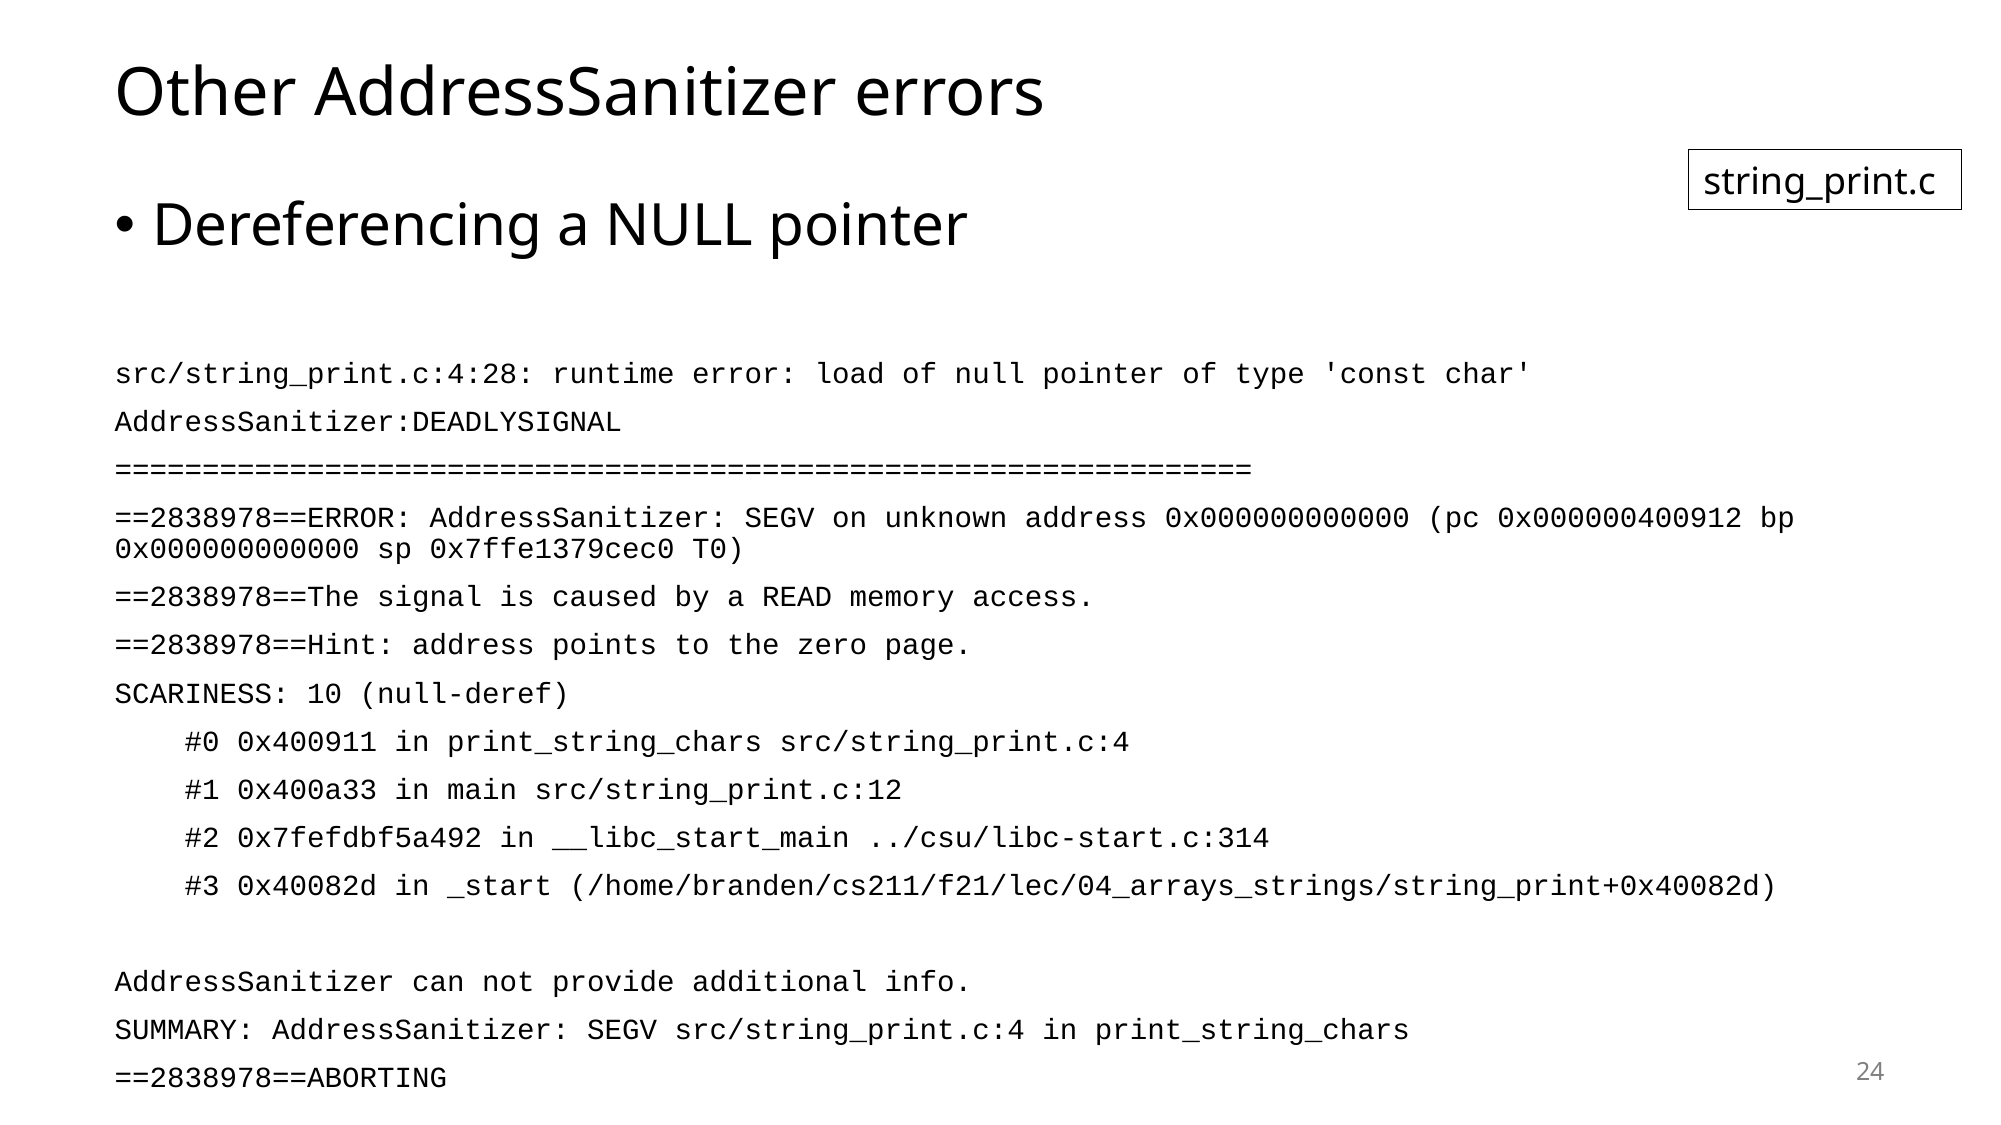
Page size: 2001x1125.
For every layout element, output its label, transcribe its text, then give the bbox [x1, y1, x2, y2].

text_box string_print.c [1688, 149, 1962, 210]
list Dereferencing a NULL pointer src/string_print.c:4:28: runtime error: load of null pointer of type 'const char' AddressSanitizer:DEADLYSIGNAL ================================================================= ==2838978==ERROR: AddressSanitizer: SEGV on unknown address 0x000000000000 (pc 0x000000400912 bp 0x000000000000 sp 0x7ffe1379cec0 T0) ==2838978==The signal is caused by a READ memory access. ==2838978==Hint: address points to the zero page. SCARINESS: 10 (null-deref) #0 0x400911 in print_string_chars src/string_print.c:4 #1 0x400a33 in main src/string_print.c:12 #2 0x7fefdbf5a492 in __libc_start_main ../csu/libc-start.c:314 #3 0x40082d in _start (/home/branden/cs211/f21/lec/04_arrays_strings/string_print+0x40082d) AddressSanitizer can not provide additional info. SUMMARY: AddressSanitizer: SEGV src/string_print.c:4 in print_string_chars ==2838978==ABORTING [99, 187, 1900, 1013]
title Other AddressSanitizer errors [99, 37, 1900, 150]
slide_number 24 [1749, 1042, 1900, 1103]
